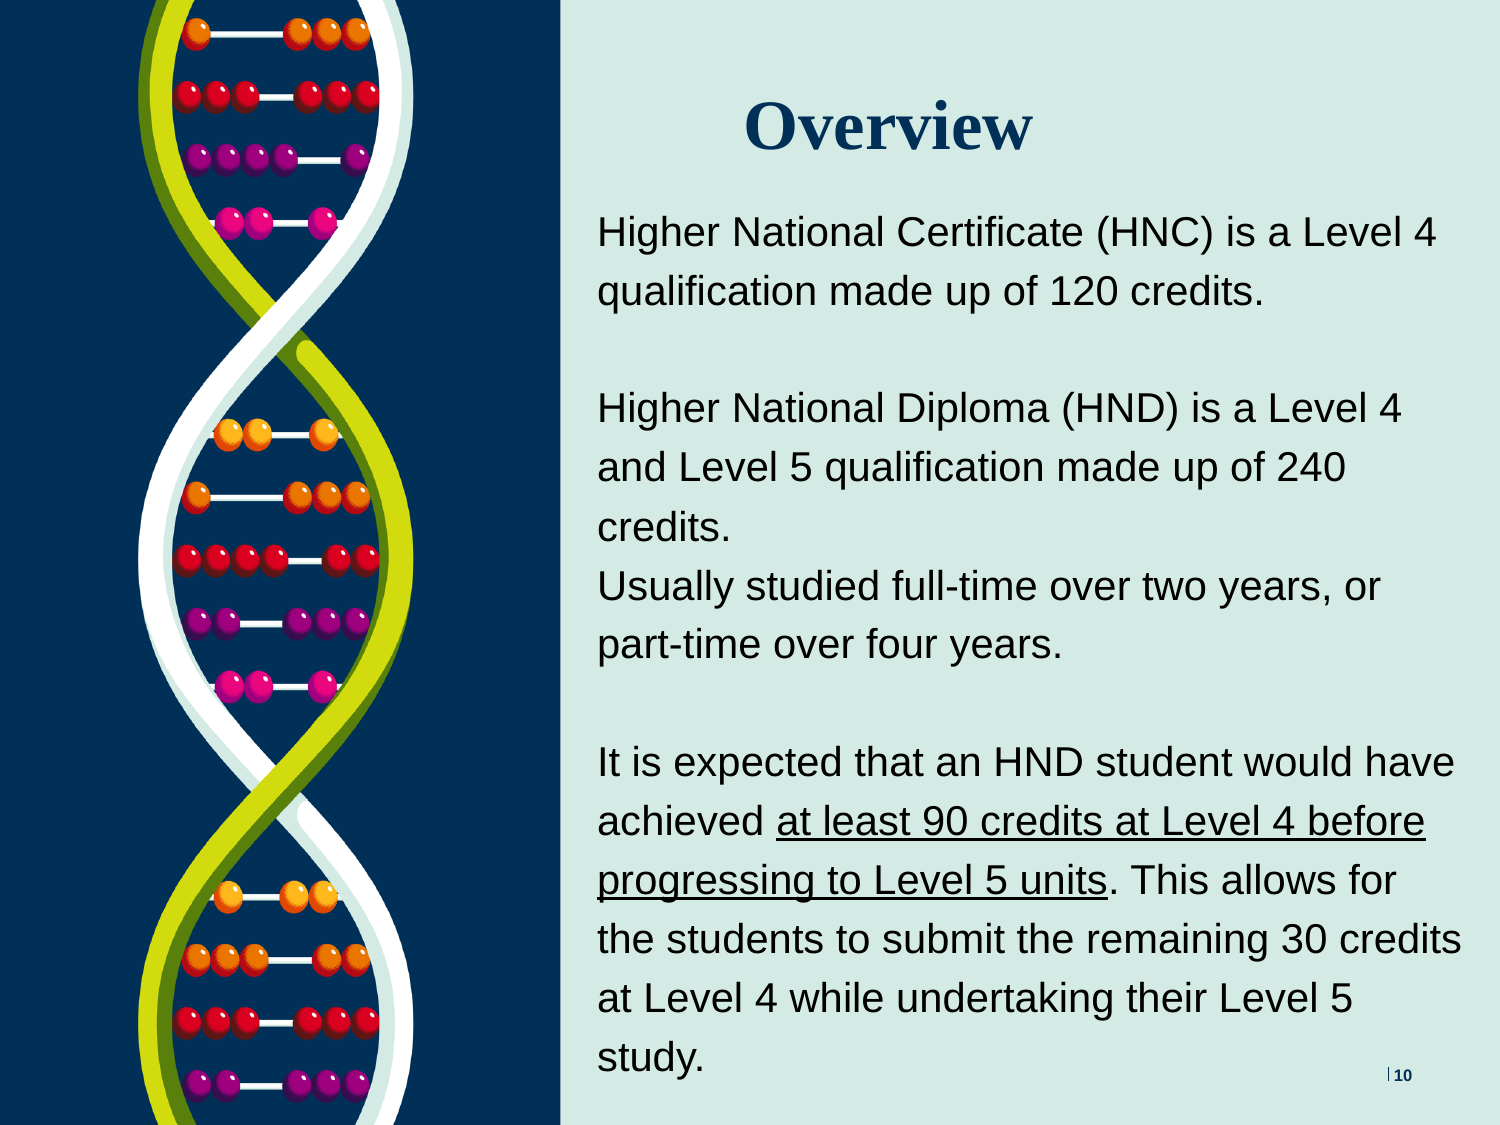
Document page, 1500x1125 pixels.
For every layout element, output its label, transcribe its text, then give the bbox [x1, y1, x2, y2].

title Overview [743, 64, 1347, 168]
picture [0, 0, 561, 1125]
list Higher National Certificate (HNC) is a Level 4 qualification made up of 120 credits. Higher National Diploma (HND) is a Level 4 and Level 5 qualification made up of 240 credits. Usually studied full-time over two years, or part-time over four years. It is expected that an HND student would have achieved at least 90 credits at Level 4 before progressing to Level 5 units. This allows for the students to submit the remaining 30 credits at Level 4 while undertaking their Level 5 study. [597, 195, 1465, 1125]
text_box 10 [1393, 1064, 1465, 1086]
